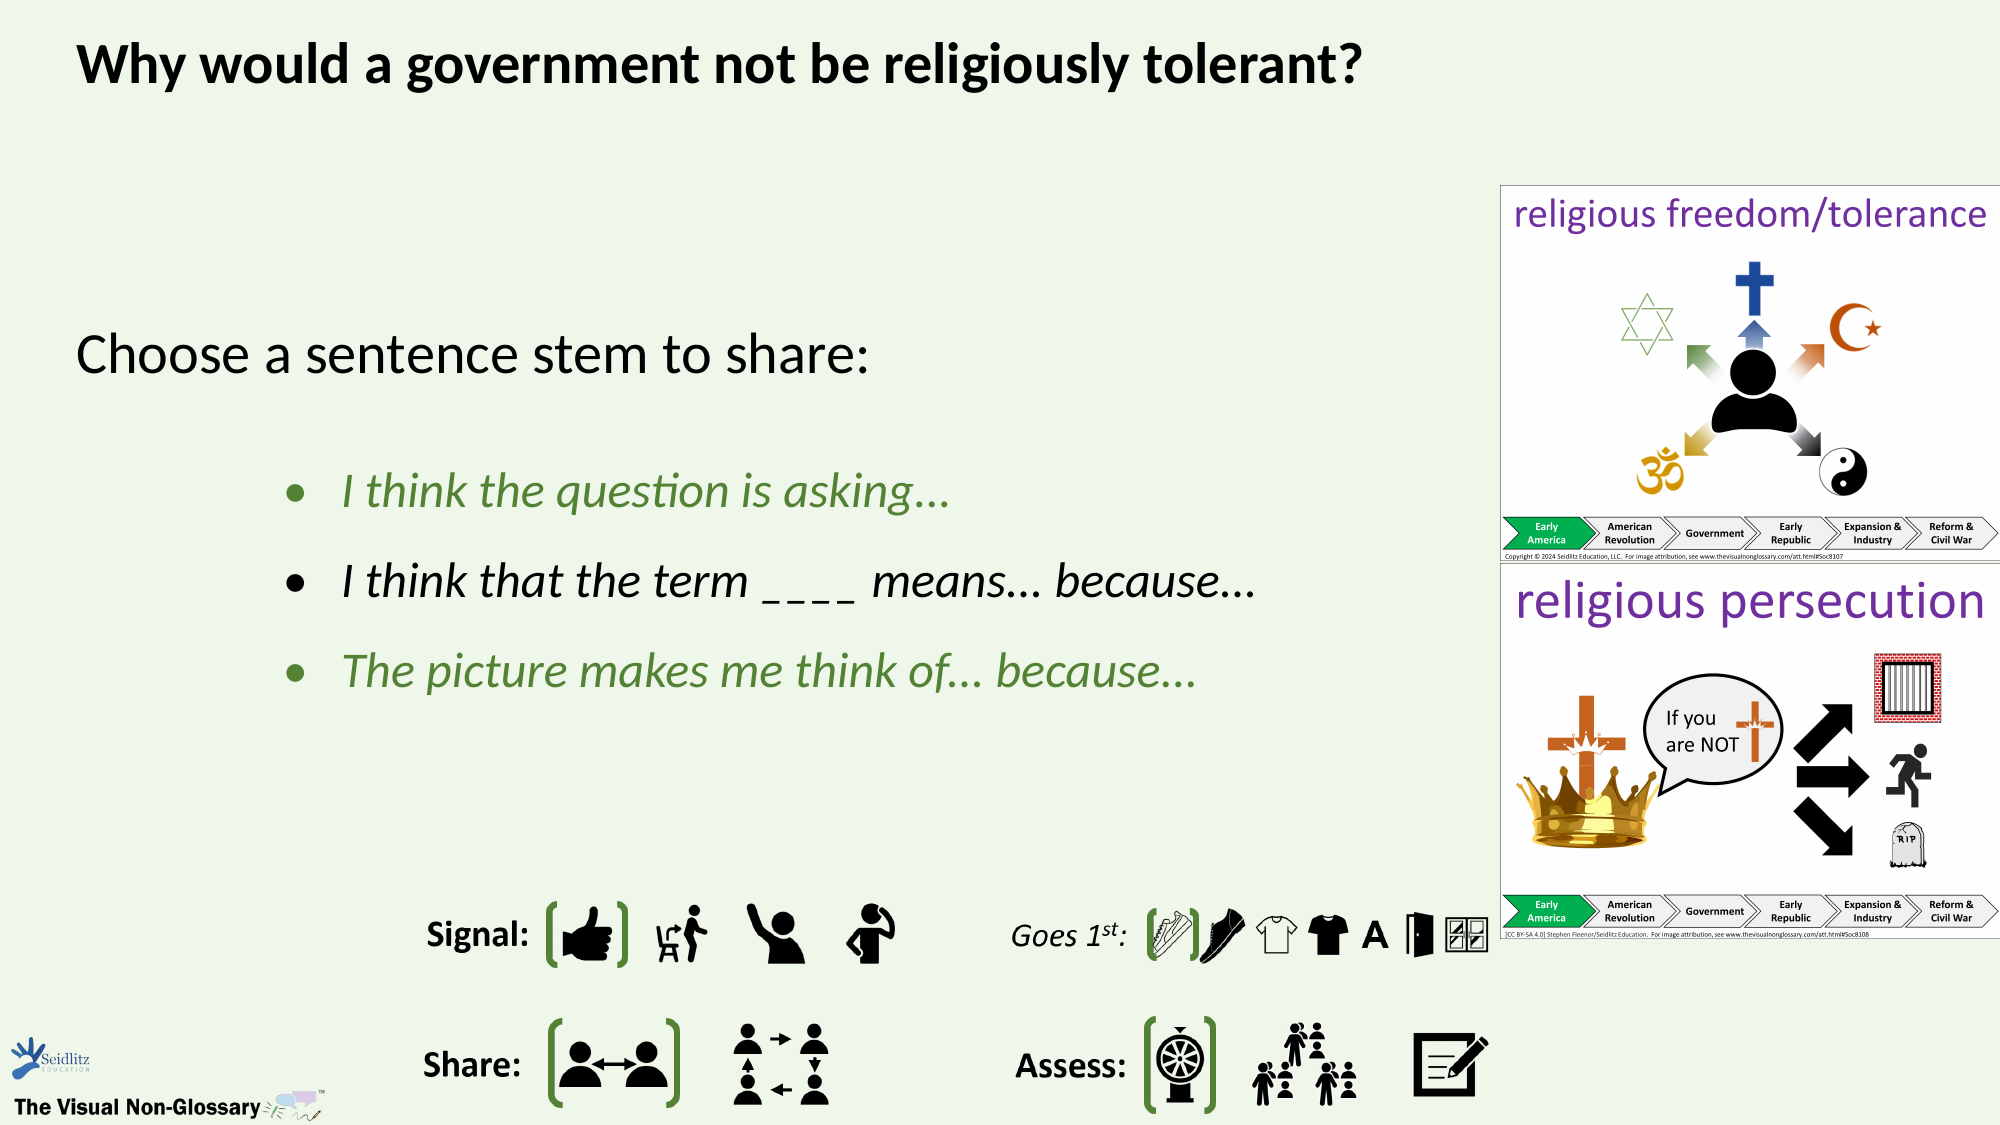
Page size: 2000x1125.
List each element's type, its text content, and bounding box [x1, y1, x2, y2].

text_box • I think the question is asking... • I think that the term ____ means... because... • The picture makes me think of... because... [267, 374, 1273, 705]
picture [400, 899, 1489, 1114]
picture [0, 1034, 328, 1125]
picture [1499, 185, 2000, 562]
text_box Choose a sentence stem to share: [61, 307, 1479, 393]
picture [1499, 563, 2000, 940]
text_box Why would a government not be religiously tolerant? [61, 18, 1479, 103]
